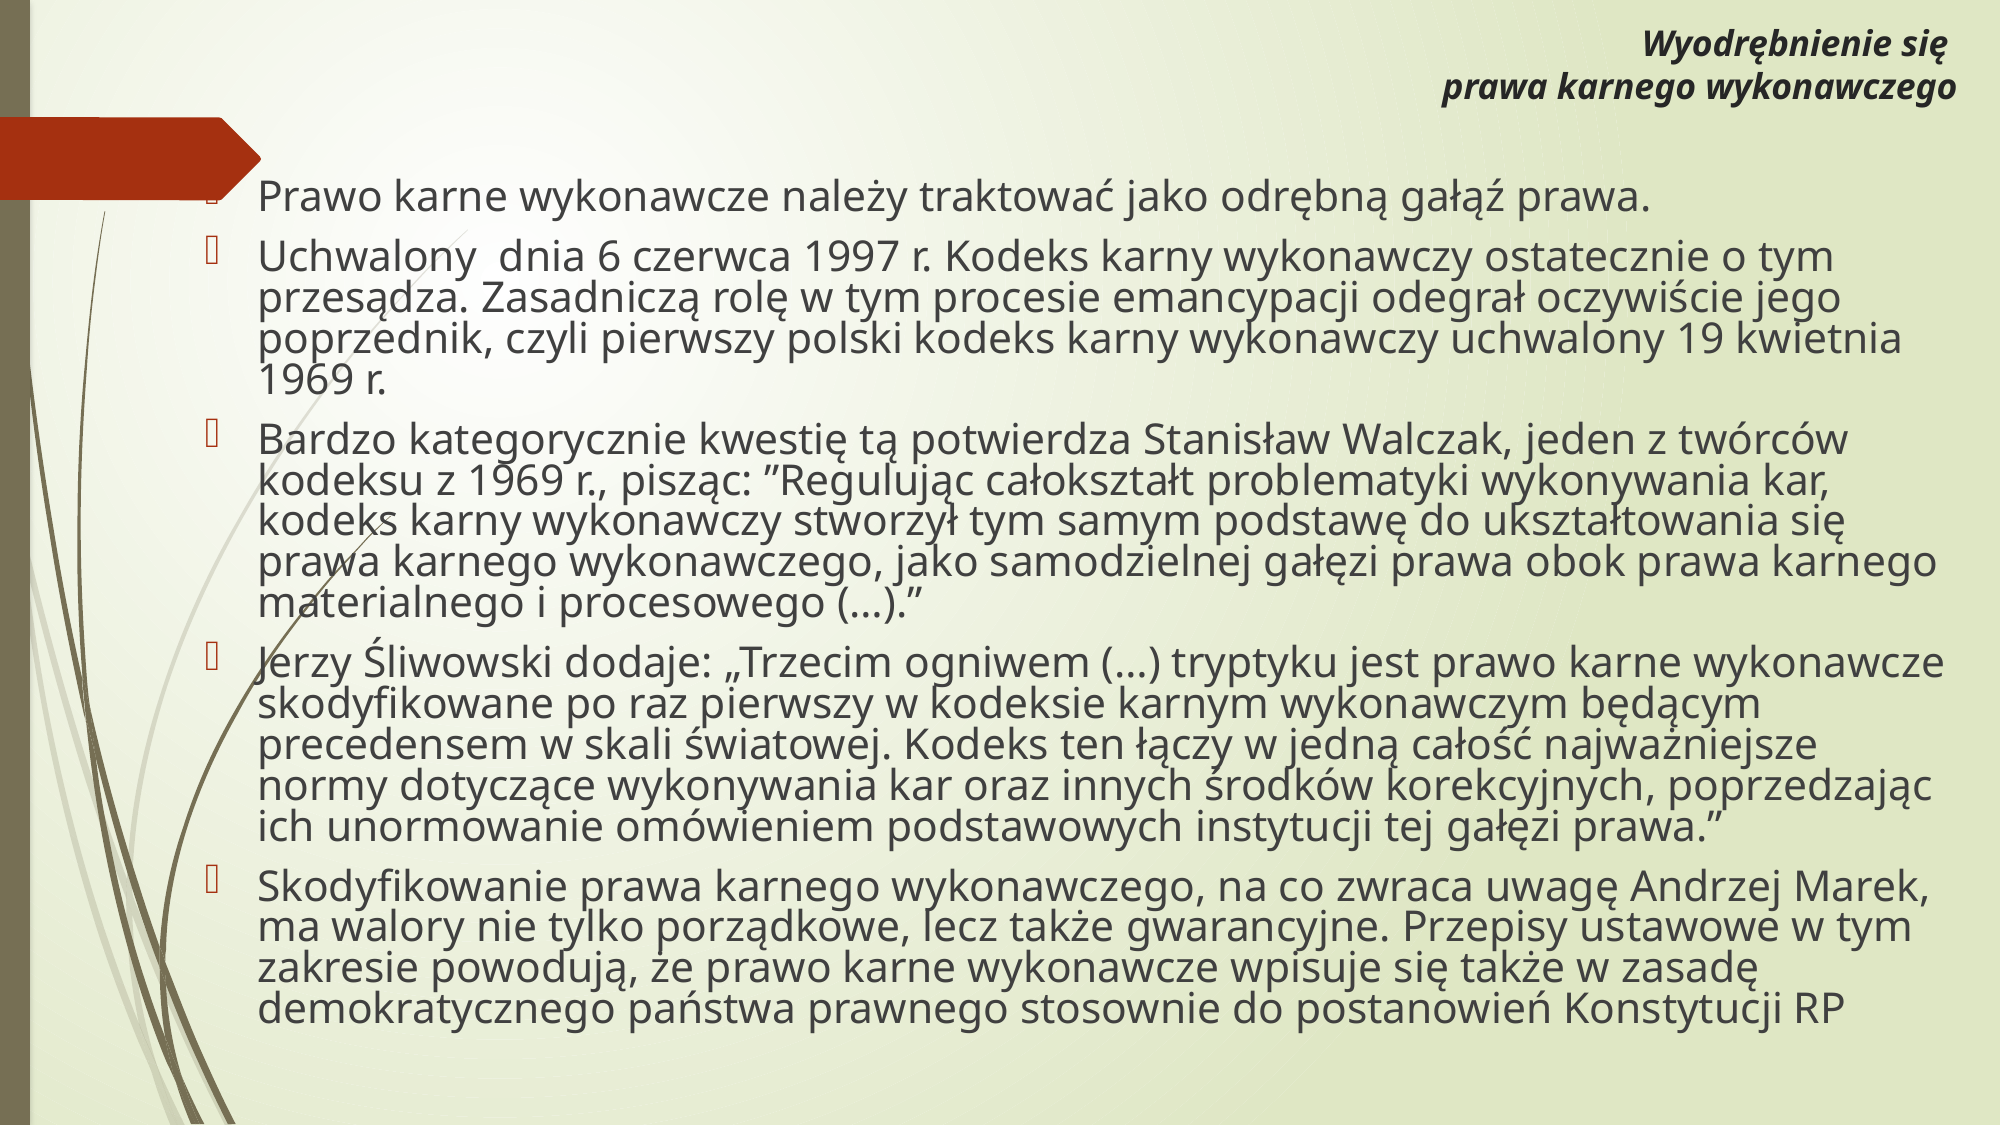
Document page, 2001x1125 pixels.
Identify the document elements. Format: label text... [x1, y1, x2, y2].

list Prawo karne wykonawcze należy traktować jako odrębną gałąź prawa. Uchwalony dnia 6 czerwca 1997 r. Kodeks karny wykonawczy ostatecznie o tym przesądza. Zasadniczą rolę w tym procesie emancypacji odegrał oczywiście jego poprzednik, czyli pierwszy polski kodeks karny wykonawczy uchwalony 19 kwietnia 1969 r. Bardzo kategorycznie kwestię tą potwierdza Stanisław Walczak, jeden z twórców kodeksu z 1969 r., pisząc: ”Regulując całokształt problematyki wykonywania kar, kodeks karny wykonawczy stworzył tym samym podstawę do ukształtowania się prawa karnego wykonawczego, jako samodzielnej gałęzi prawa obok prawa karnego materialnego i procesowego (…).” Jerzy Śliwowski dodaje: „Trzecim ogniwem (…) tryptyku jest prawo karne wykonawcze skodyfikowane po raz pierwszy w kodeksie karnym wykonawczym będącym precedensem w skali światowej. Kodeks ten łączy w jedną całość najważniejsze normy dotyczące wykonywania kar oraz innych środków korekcyjnych, poprzedzając ich unormowanie omówieniem podstawowych instytucji tej gałęzi prawa.” Skodyfikowanie prawa karnego wykonawczego, na co zwraca uwagę Andrzej Marek, ma walory nie tylko porządkowe, lecz także gwarancyjne. Przepisy ustawowe w tym zakresie powodują, że prawo karne wykonawcze wpisuje się także w zasadę demokratycznego państwa prawnego stosownie do postanowień Konstytucji RP [189, 171, 1973, 1106]
title Wyodrębnienie się prawa karnego wykonawczego [317, 13, 1973, 115]
